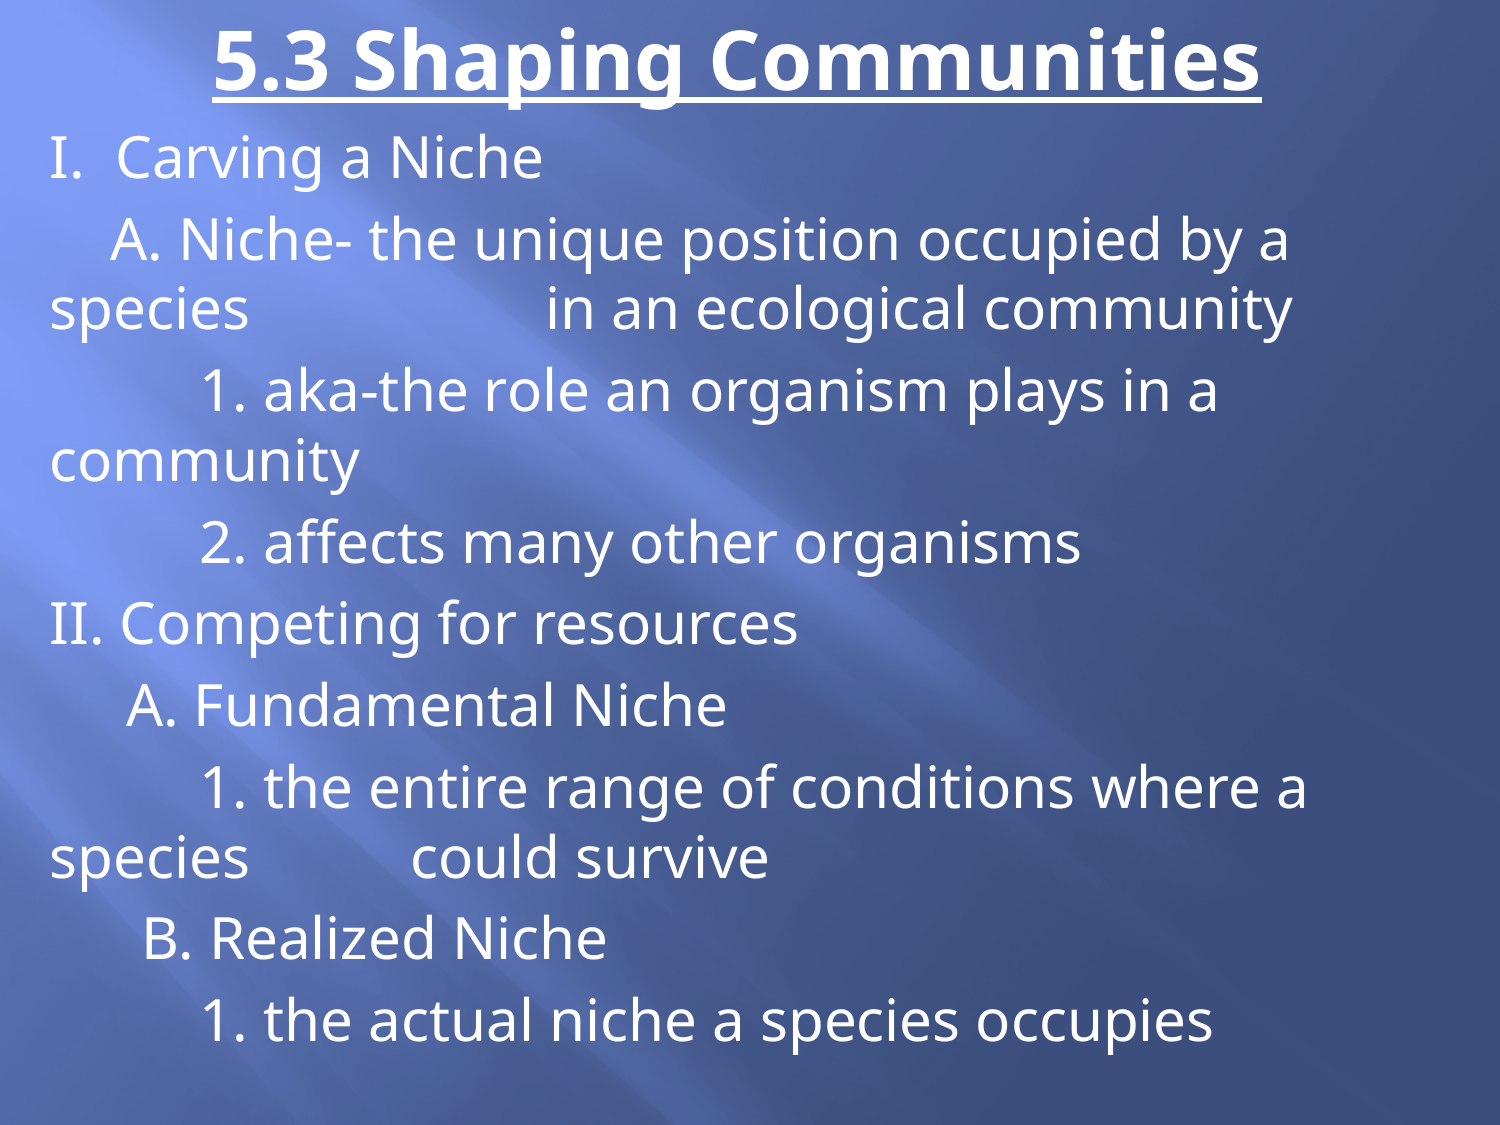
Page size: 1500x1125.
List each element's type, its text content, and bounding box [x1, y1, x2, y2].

list I. Carving a Niche A. Niche- the unique position occupied by a species in an ecological community 1. aka-the role an organism plays in a community 2. affects many other organisms II. Competing for resources A. Fundamental Niche 1. the entire range of conditions where a species could survive B. Realized Niche 1. the actual niche a species occupies [12, 112, 1488, 1113]
title 5.3 Shaping Communities [12, 0, 1463, 112]
